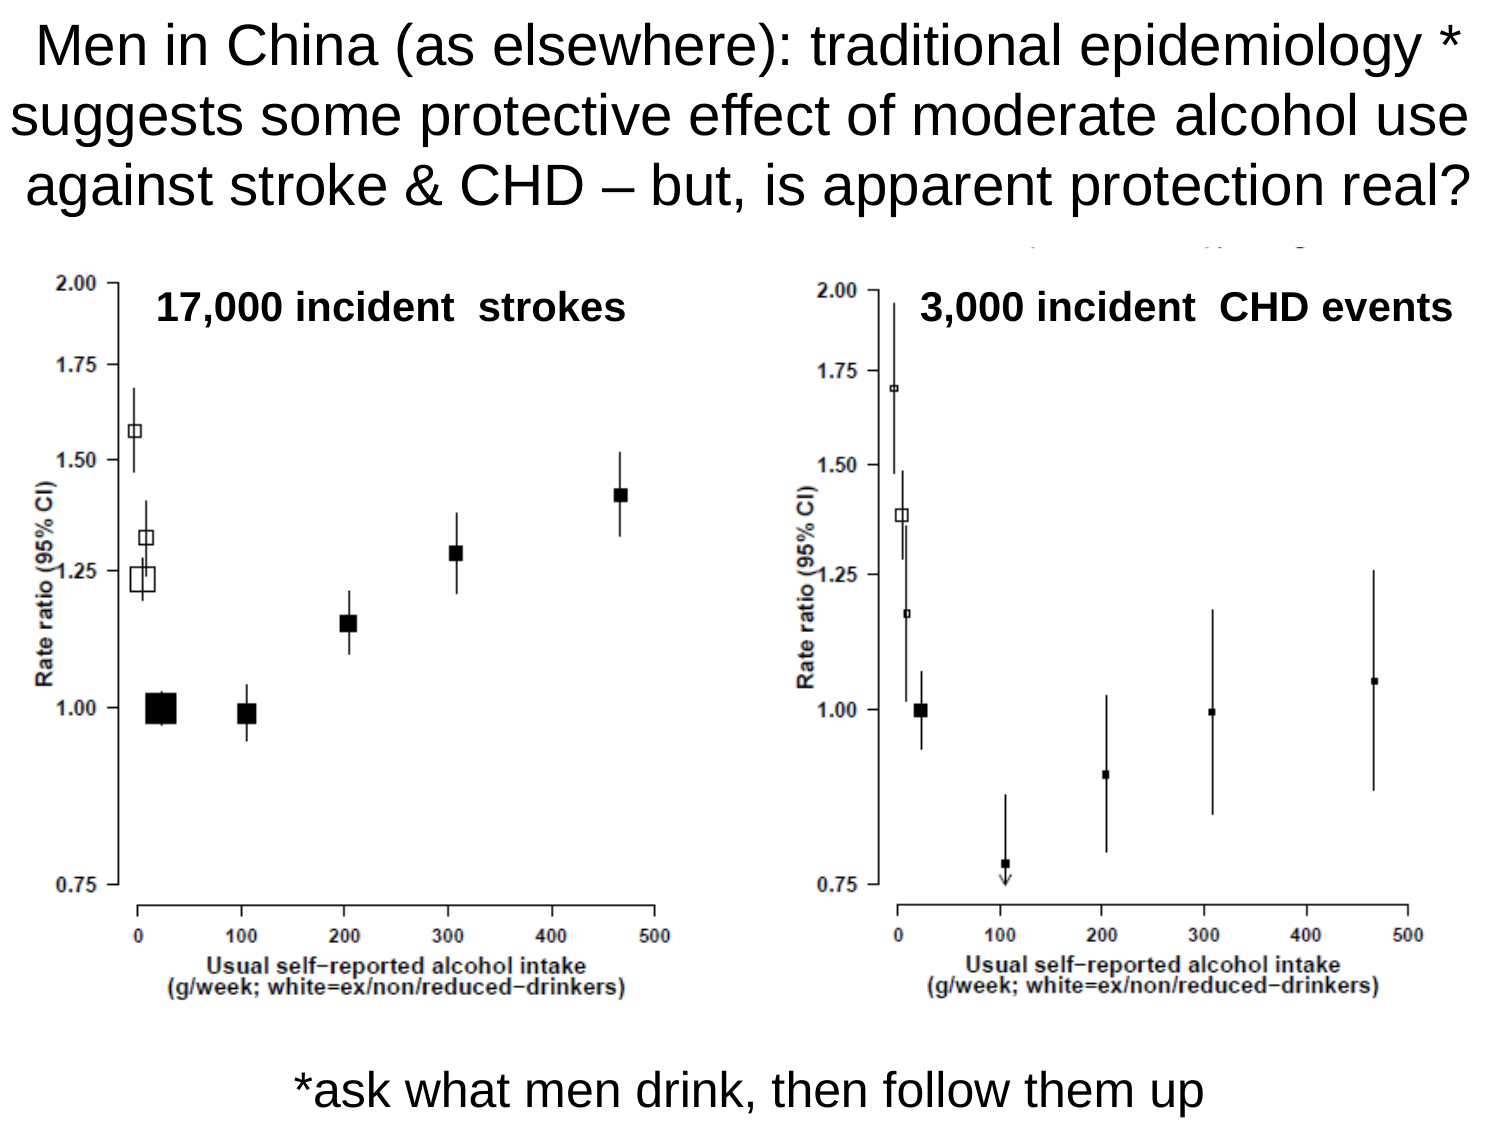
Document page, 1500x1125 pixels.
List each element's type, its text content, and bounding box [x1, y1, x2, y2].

picture [759, 246, 1500, 1031]
picture [12, 257, 727, 1014]
text_box Men in China (as elsewhere): traditional epidemiology * suggests some protective effect of moderate alcohol use against stroke & CHD – but, is apparent protection real? *ask what men drink, then follow them up [0, 7, 1500, 1118]
